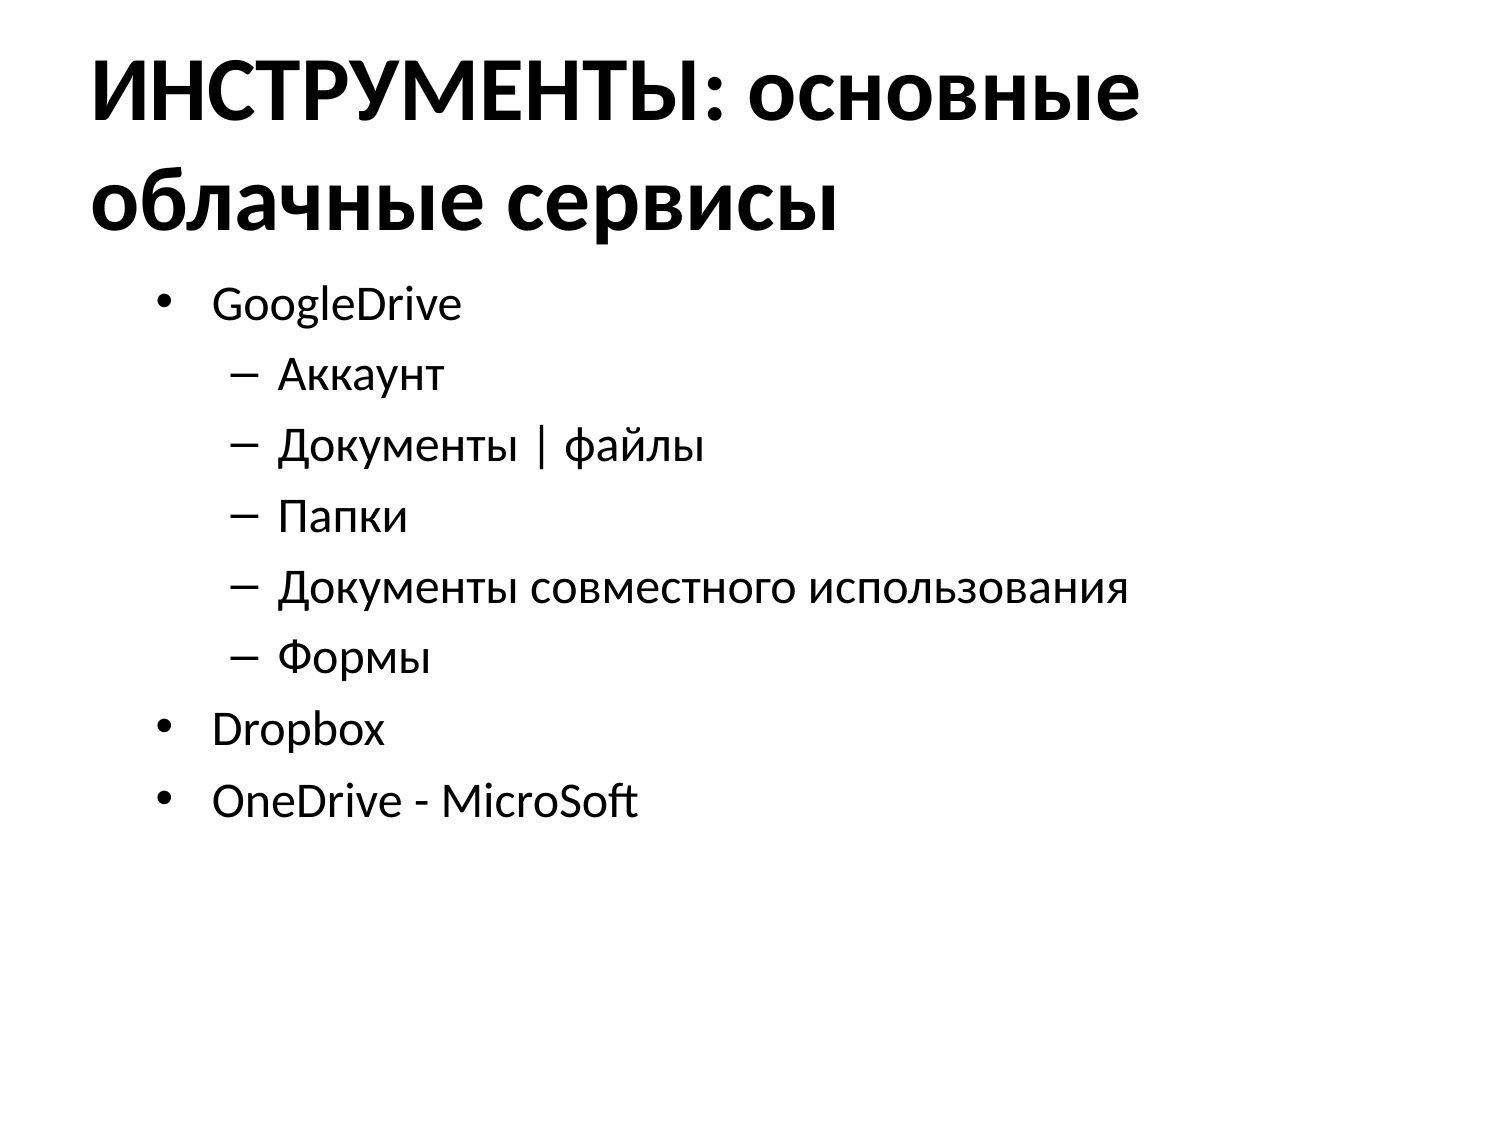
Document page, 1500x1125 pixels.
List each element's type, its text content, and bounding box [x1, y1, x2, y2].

list GoogleDrive Аккаунт Документы | файлы Папки Документы совместного использования Формы Dropbox OneDrive - MicroSoft [140, 262, 1425, 1005]
title ИНСТРУМЕНТЫ: основные облачные сервисы [75, 45, 1425, 233]
